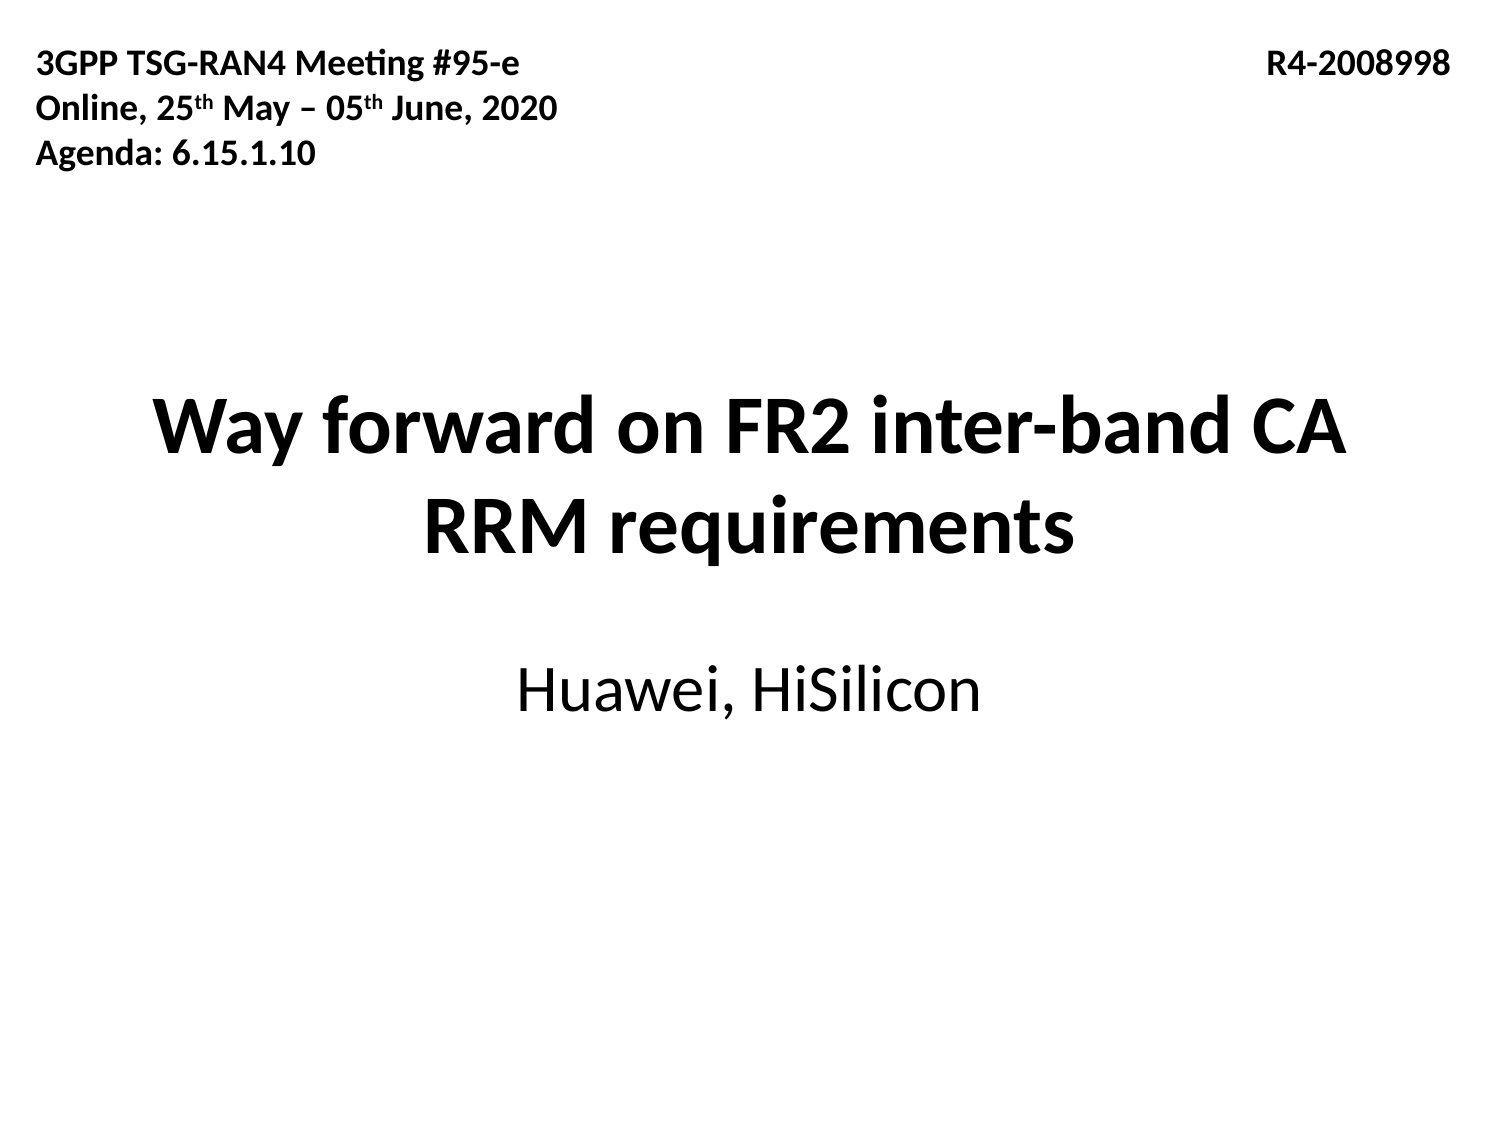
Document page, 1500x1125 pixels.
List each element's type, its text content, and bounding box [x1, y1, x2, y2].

text_box R4-2008998 [962, 30, 1466, 91]
subtitle Huawei, HiSilicon [225, 637, 1275, 925]
title Way forward on FR2 inter-band CA RRM requirements [112, 349, 1388, 591]
text_box 3GPP TSG-RAN4 Meeting #95-e Online, 25th May – 05th June, 2020 Agenda: 6.15.1.10 [20, 30, 651, 181]
